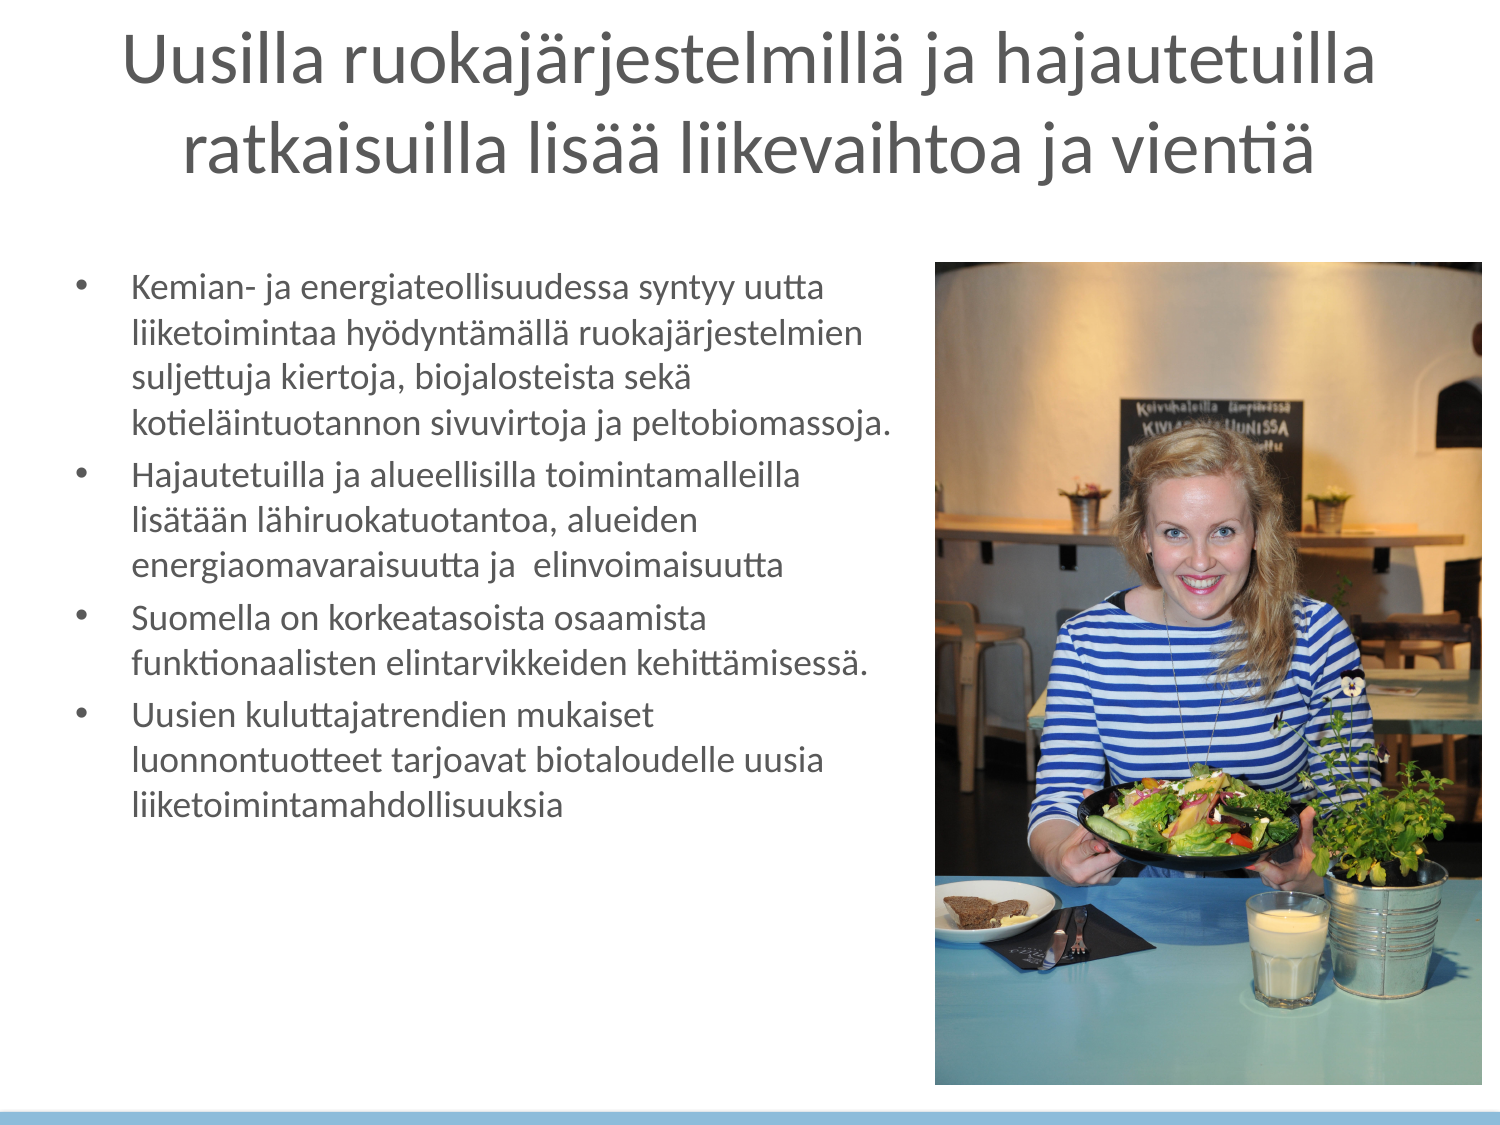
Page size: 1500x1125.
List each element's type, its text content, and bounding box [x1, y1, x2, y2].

title Uusilla ruokajärjestelmillä ja hajautetuilla ratkaisuilla lisää liikevaihtoa ja vientiä [75, 45, 1425, 233]
list Kemian- ja energiateollisuudessa syntyy uutta liiketoimintaa hyödyntämällä ruokajärjestelmien suljettuja kiertoja, biojalosteista sekä kotieläintuotannon sivuvirtoja ja peltobiomassoja. Hajautetuilla ja alueellisilla toimintamalleilla lisätään lähiruokatuotantoa, alueiden energiaomavaraisuutta ja elinvoimaisuutta Suomella on korkeatasoista osaamista funktionaalisten elintarvikkeiden kehittämisessä. Uusien kuluttajatrendien mukaiset luonnontuotteet tarjoavat biotaloudelle uusia liiketoimintamahdollisuuksia [75, 262, 895, 1005]
picture [934, 262, 1483, 1085]
